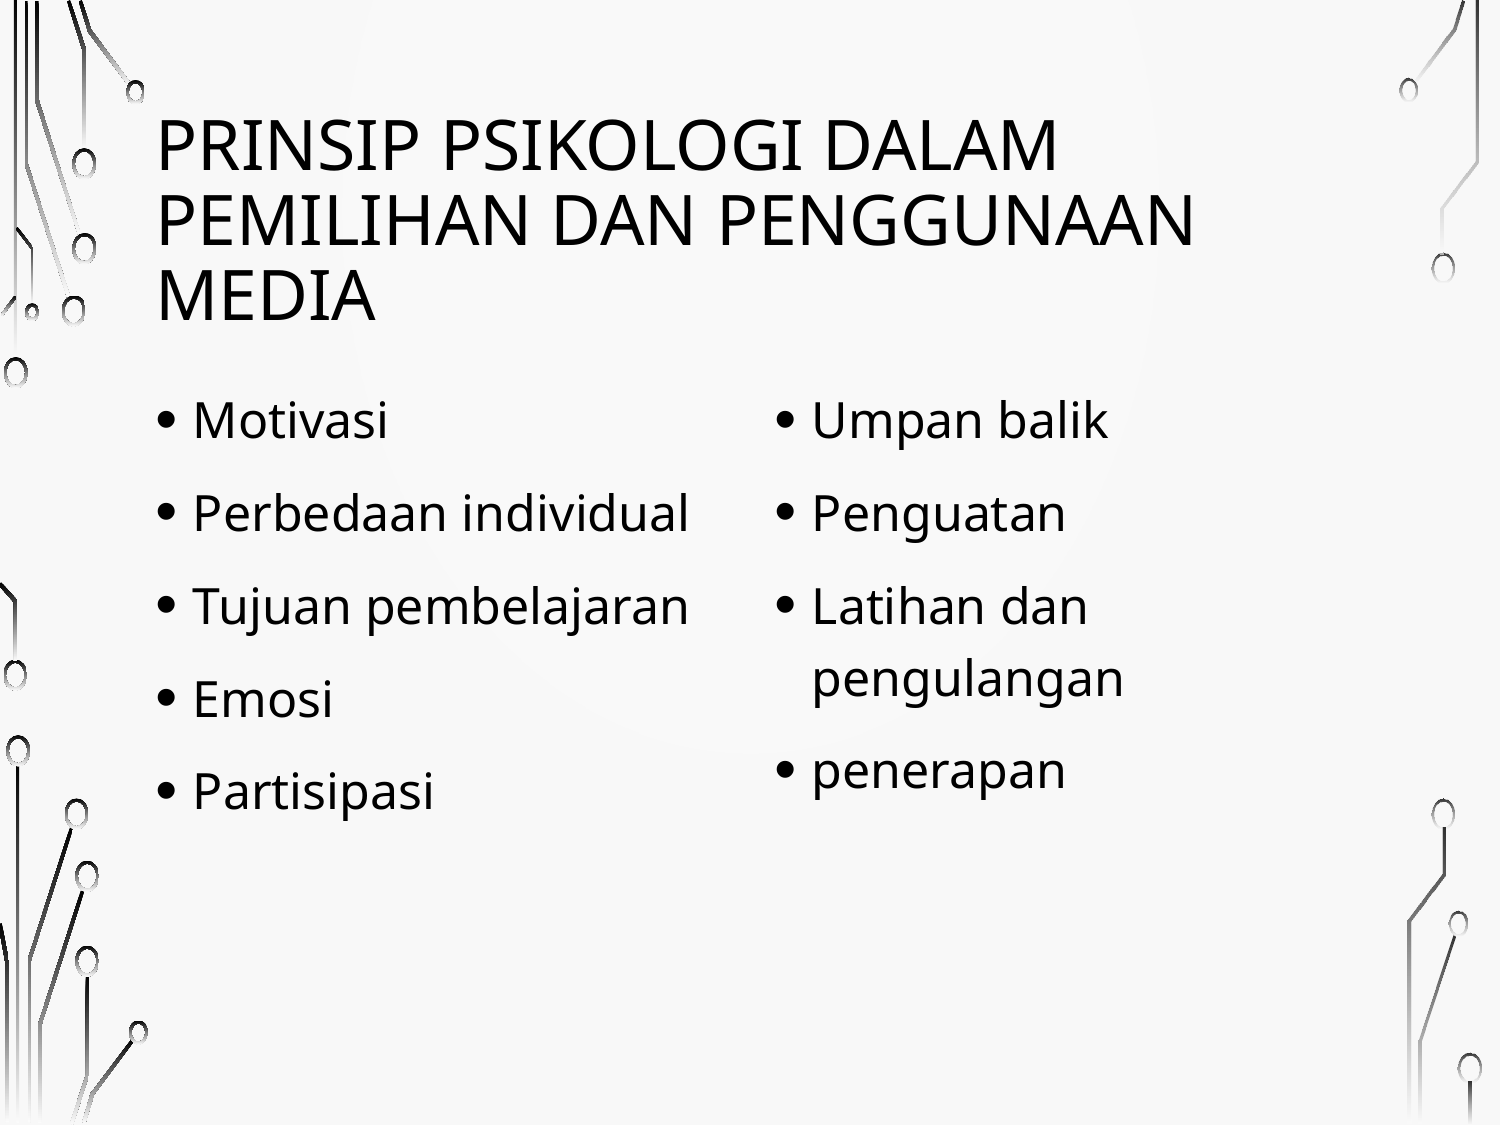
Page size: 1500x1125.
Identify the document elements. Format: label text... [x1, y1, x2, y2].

list Motivasi Perbedaan individual Tujuan pembelajaran Emosi Partisipasi [140, 369, 741, 950]
title Prinsip psikologi dalam pemilihan dan penggunaan media [140, 101, 1360, 344]
list Umpan balik Penguatan Latihan dan pengulangan penerapan [759, 369, 1360, 950]
